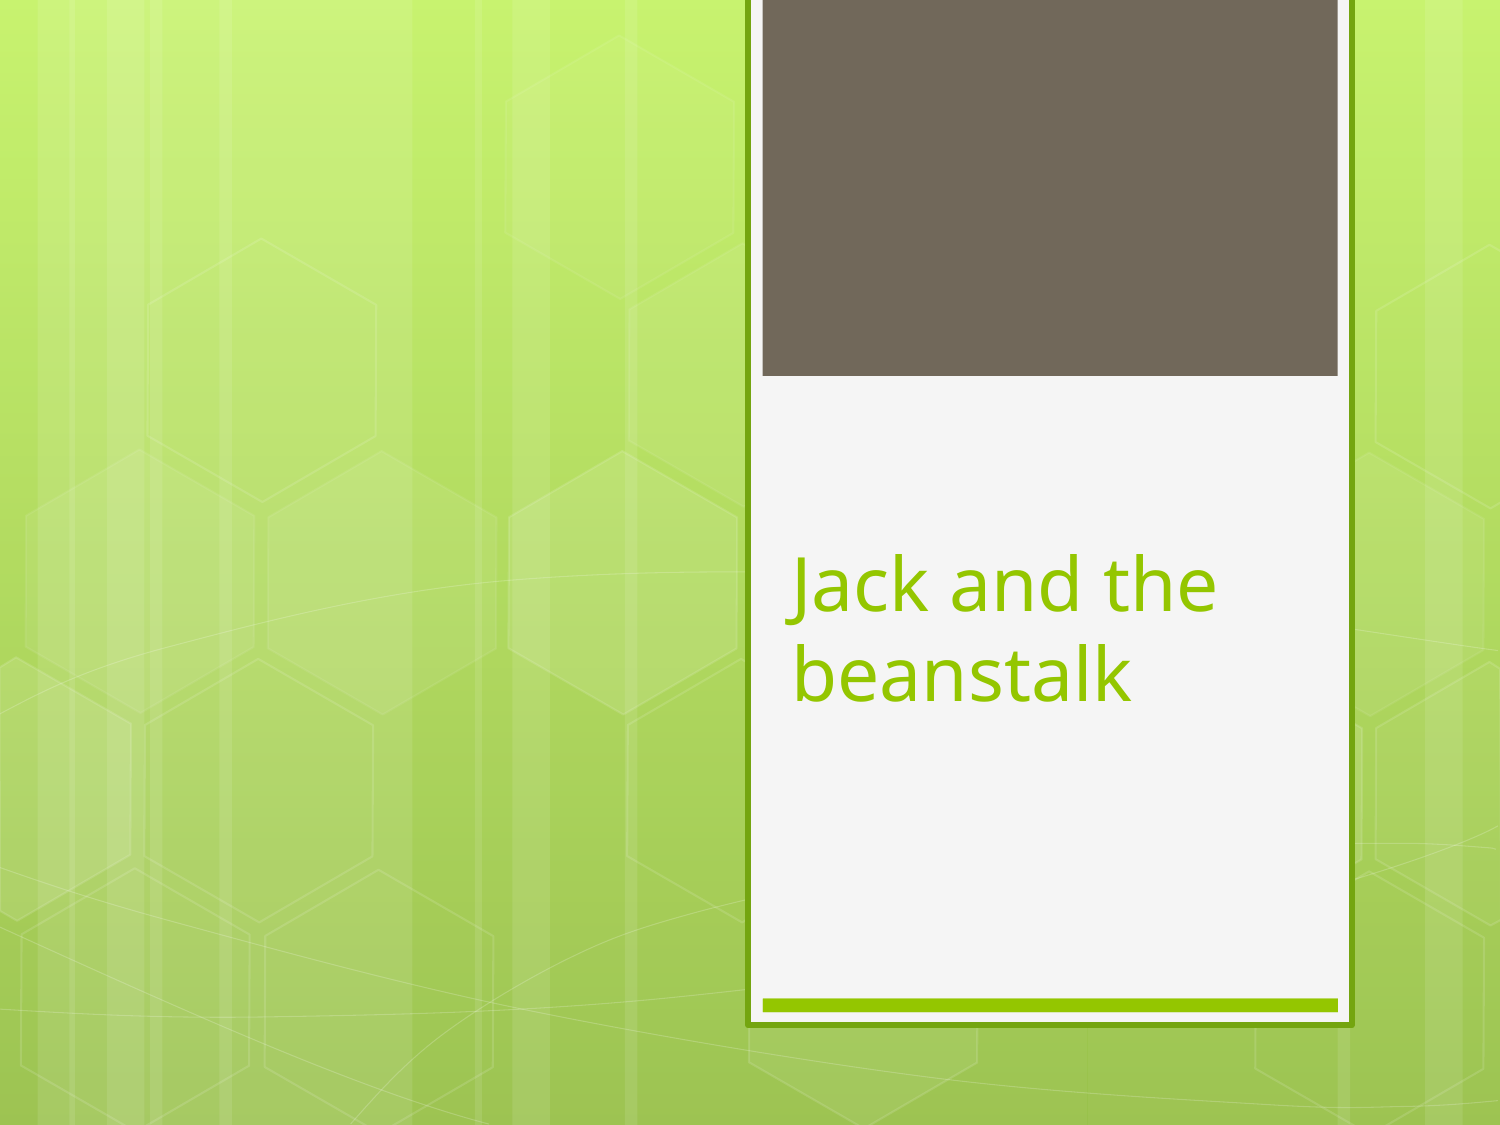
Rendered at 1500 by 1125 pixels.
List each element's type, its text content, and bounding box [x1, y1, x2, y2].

title Jack and the beanstalk [776, 444, 1320, 724]
